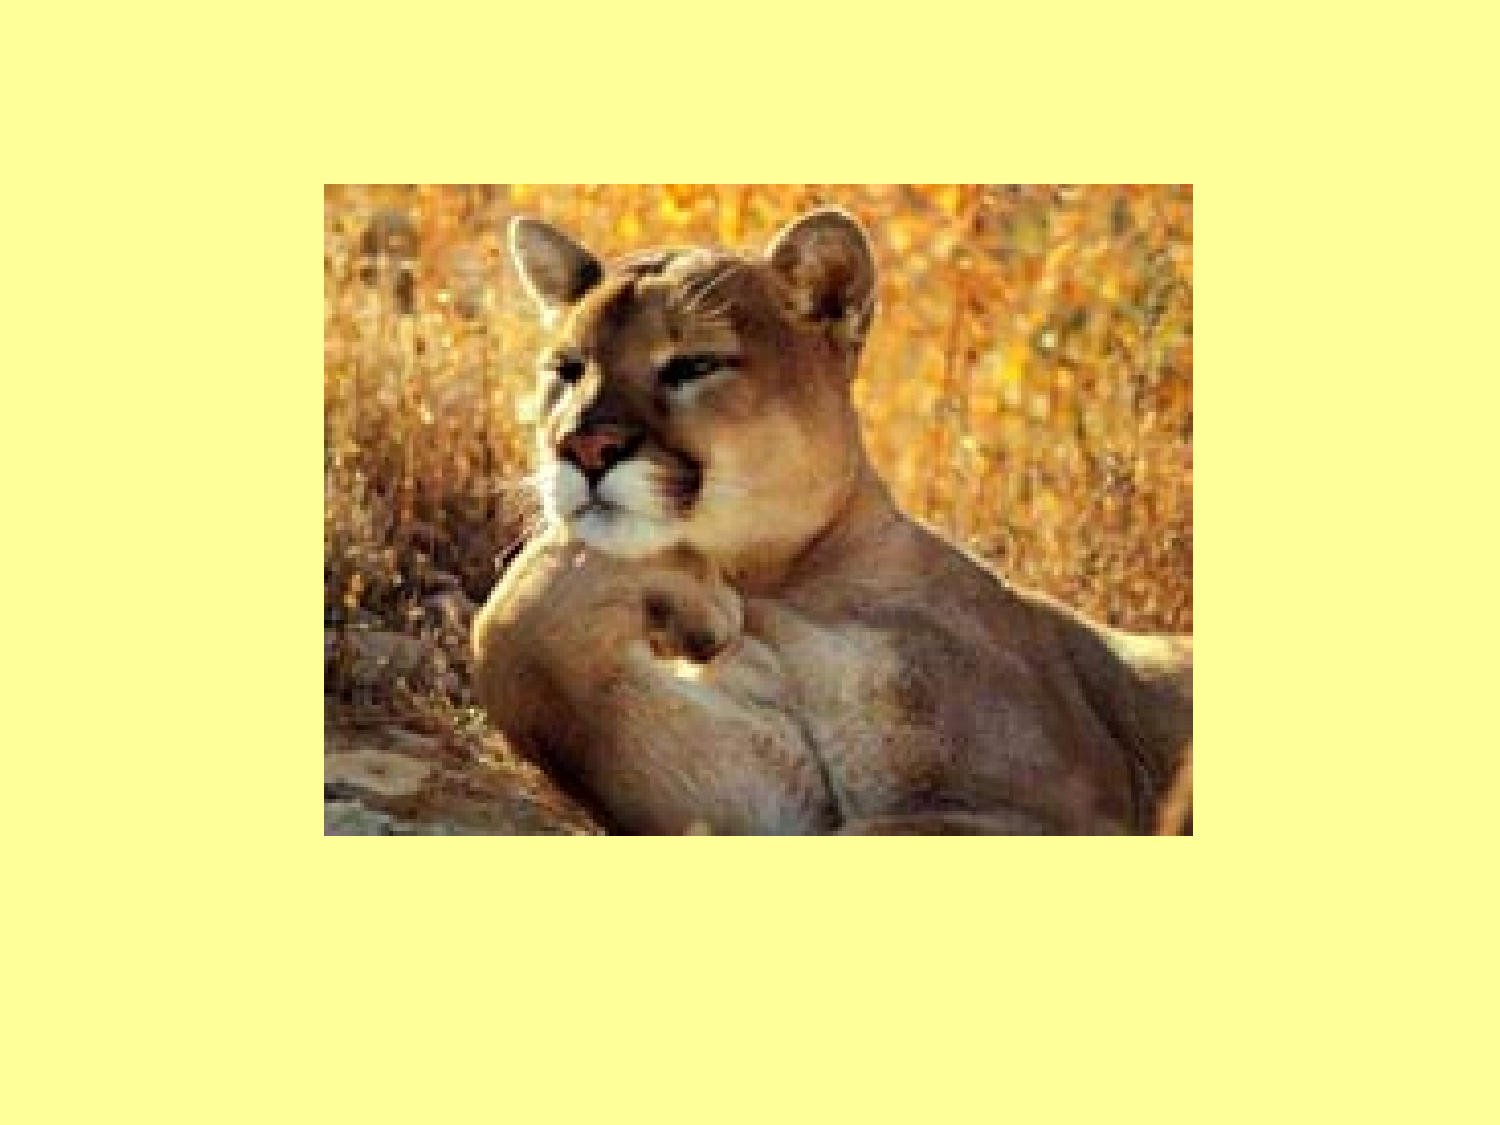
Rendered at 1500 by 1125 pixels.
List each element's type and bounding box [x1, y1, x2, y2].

picture [324, 184, 1194, 836]
